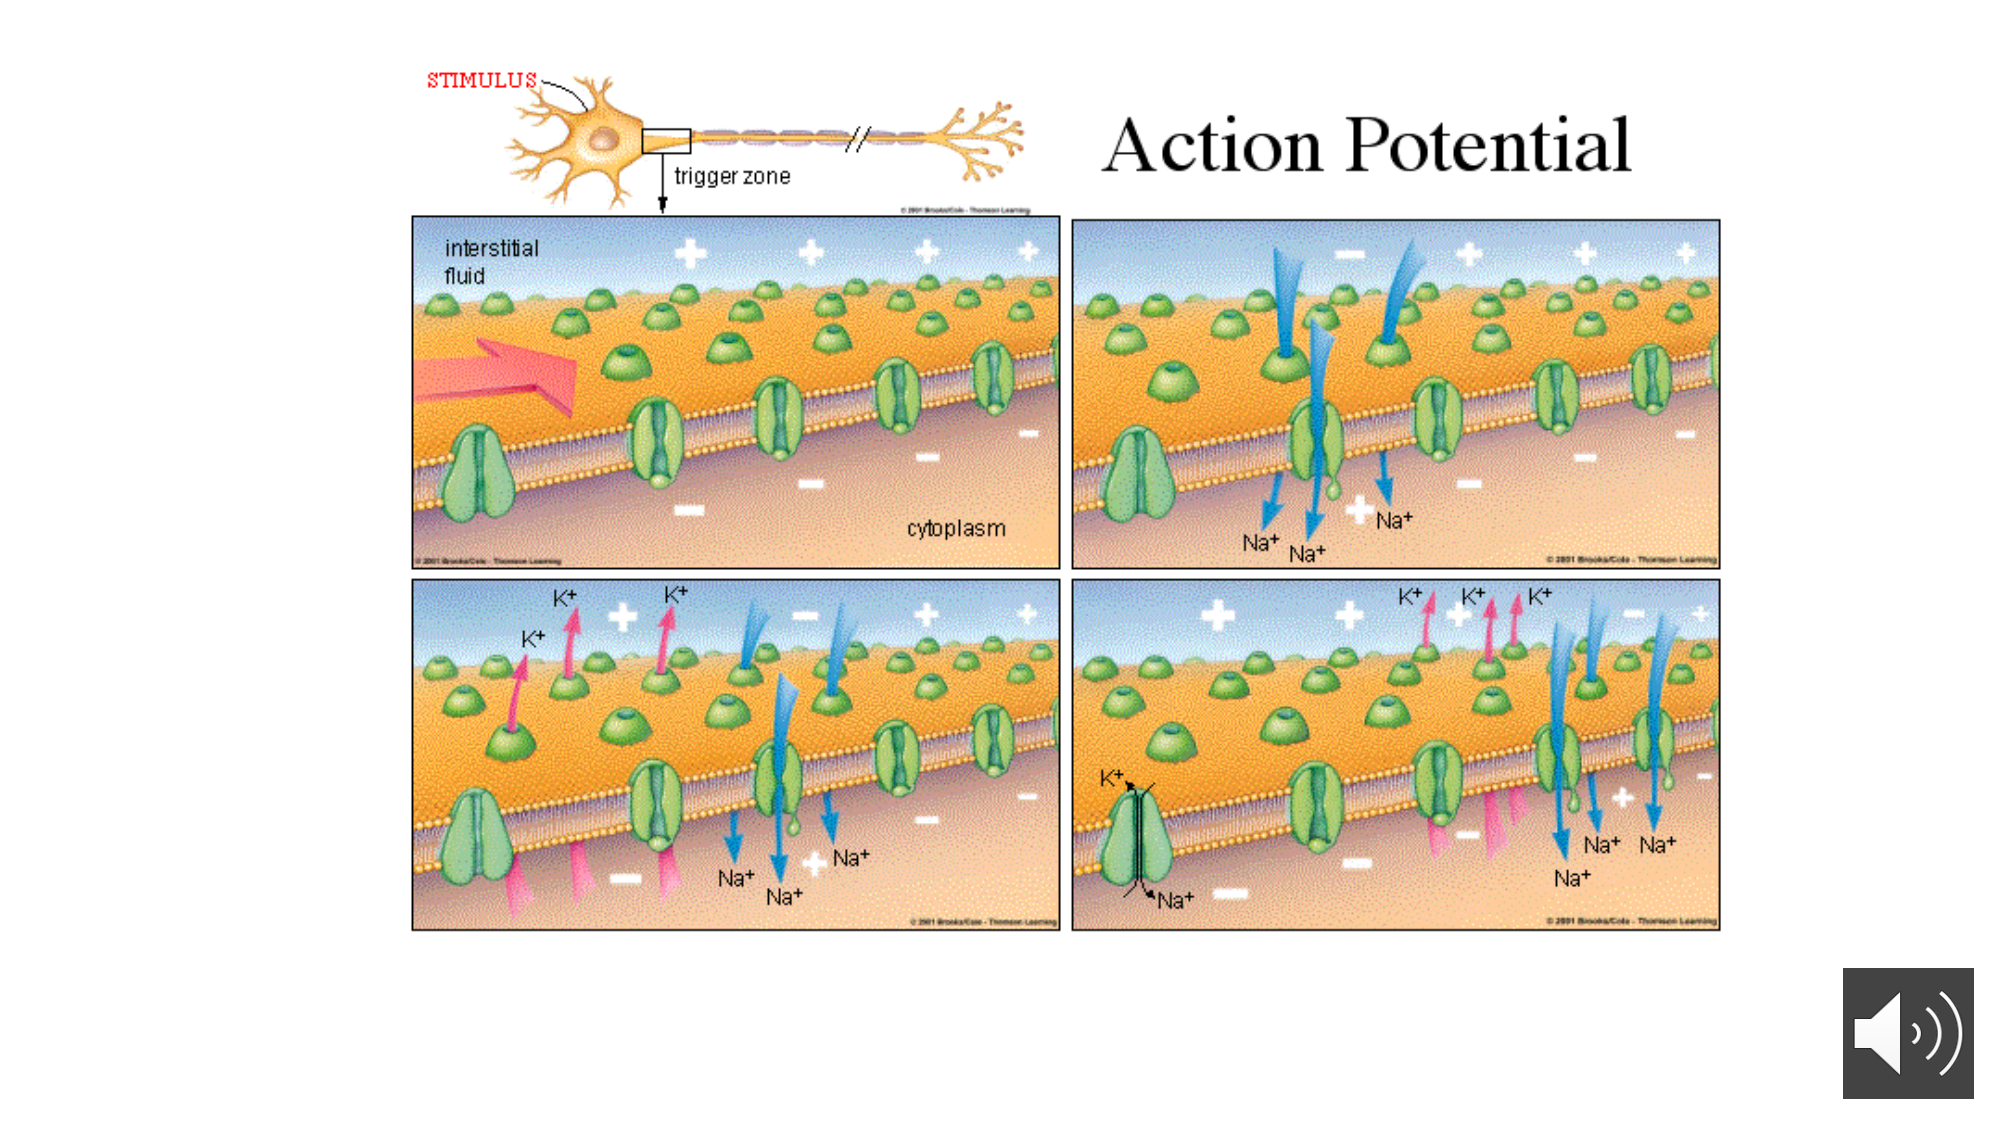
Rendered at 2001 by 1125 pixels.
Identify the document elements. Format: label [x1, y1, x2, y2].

picture [399, 62, 1734, 1063]
picture [1841, 966, 1975, 1100]
